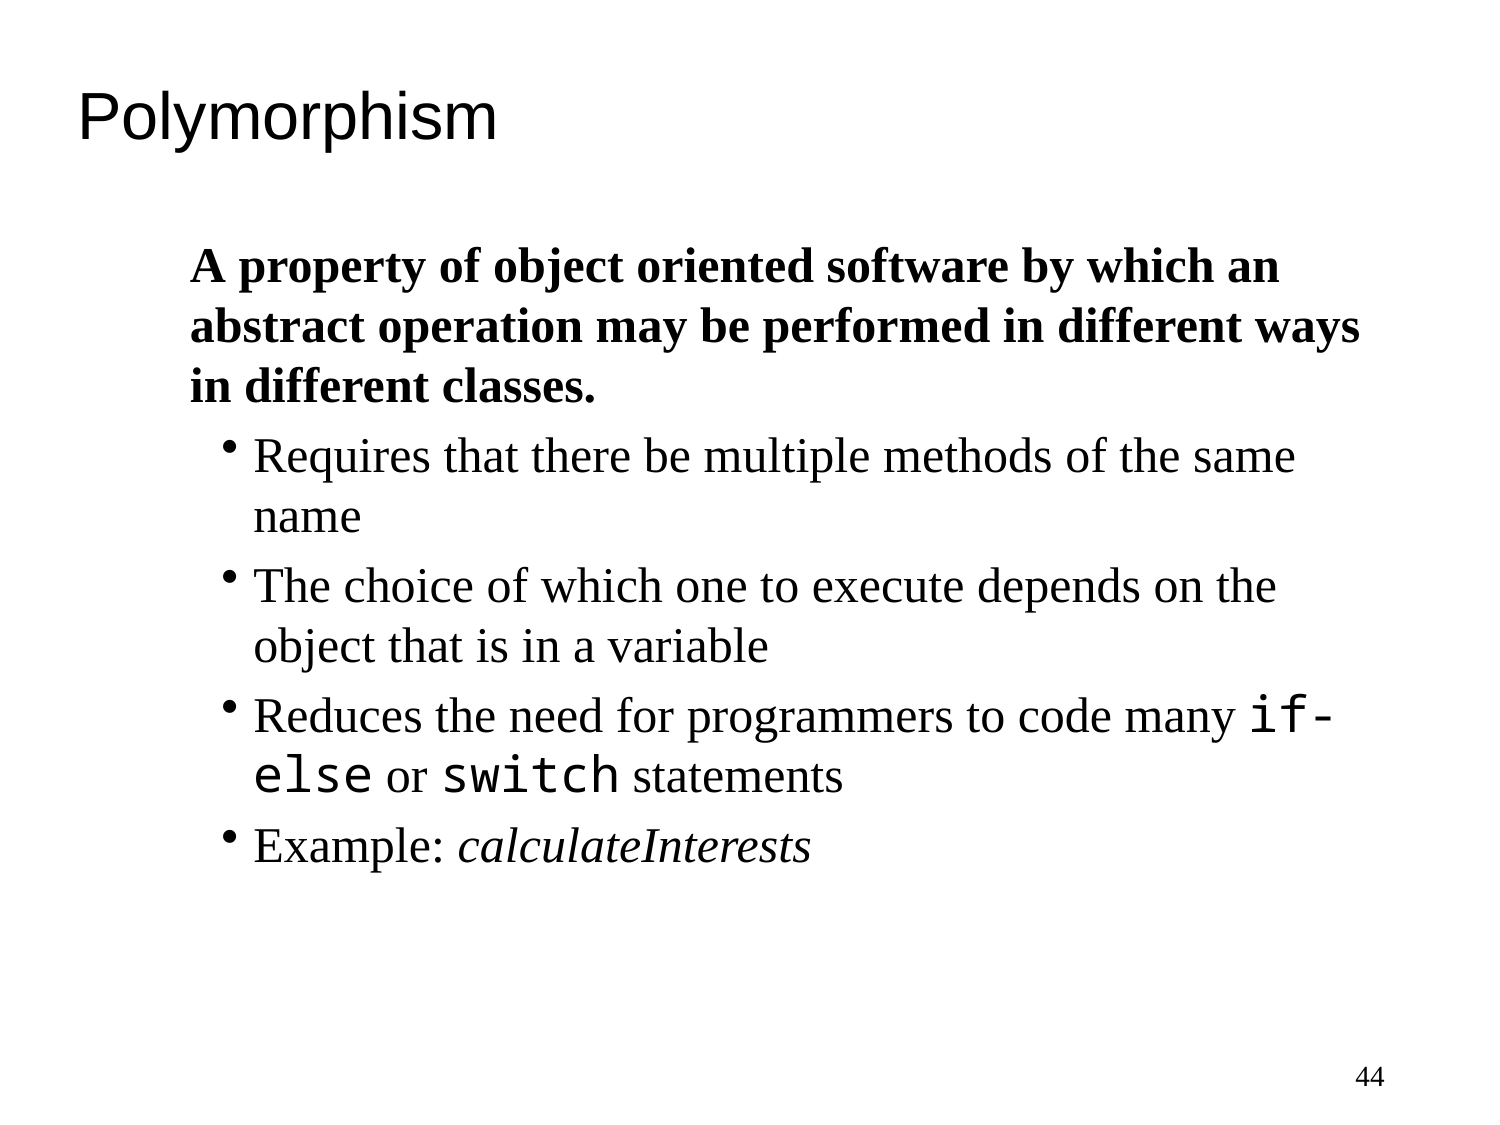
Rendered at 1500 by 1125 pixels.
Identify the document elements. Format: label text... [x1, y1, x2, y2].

title Polymorphism [62, 37, 1413, 188]
slide_number 44 [1324, 1049, 1401, 1125]
list A property of object oriented software by which an abstract operation may be performed in different ways in different classes. Requires that there be multiple methods of the same name The choice of which one to execute depends on the object that is in a variable Reduces the need for programmers to code many if-else or switch statements Example: calculateInterests [174, 224, 1413, 1013]
